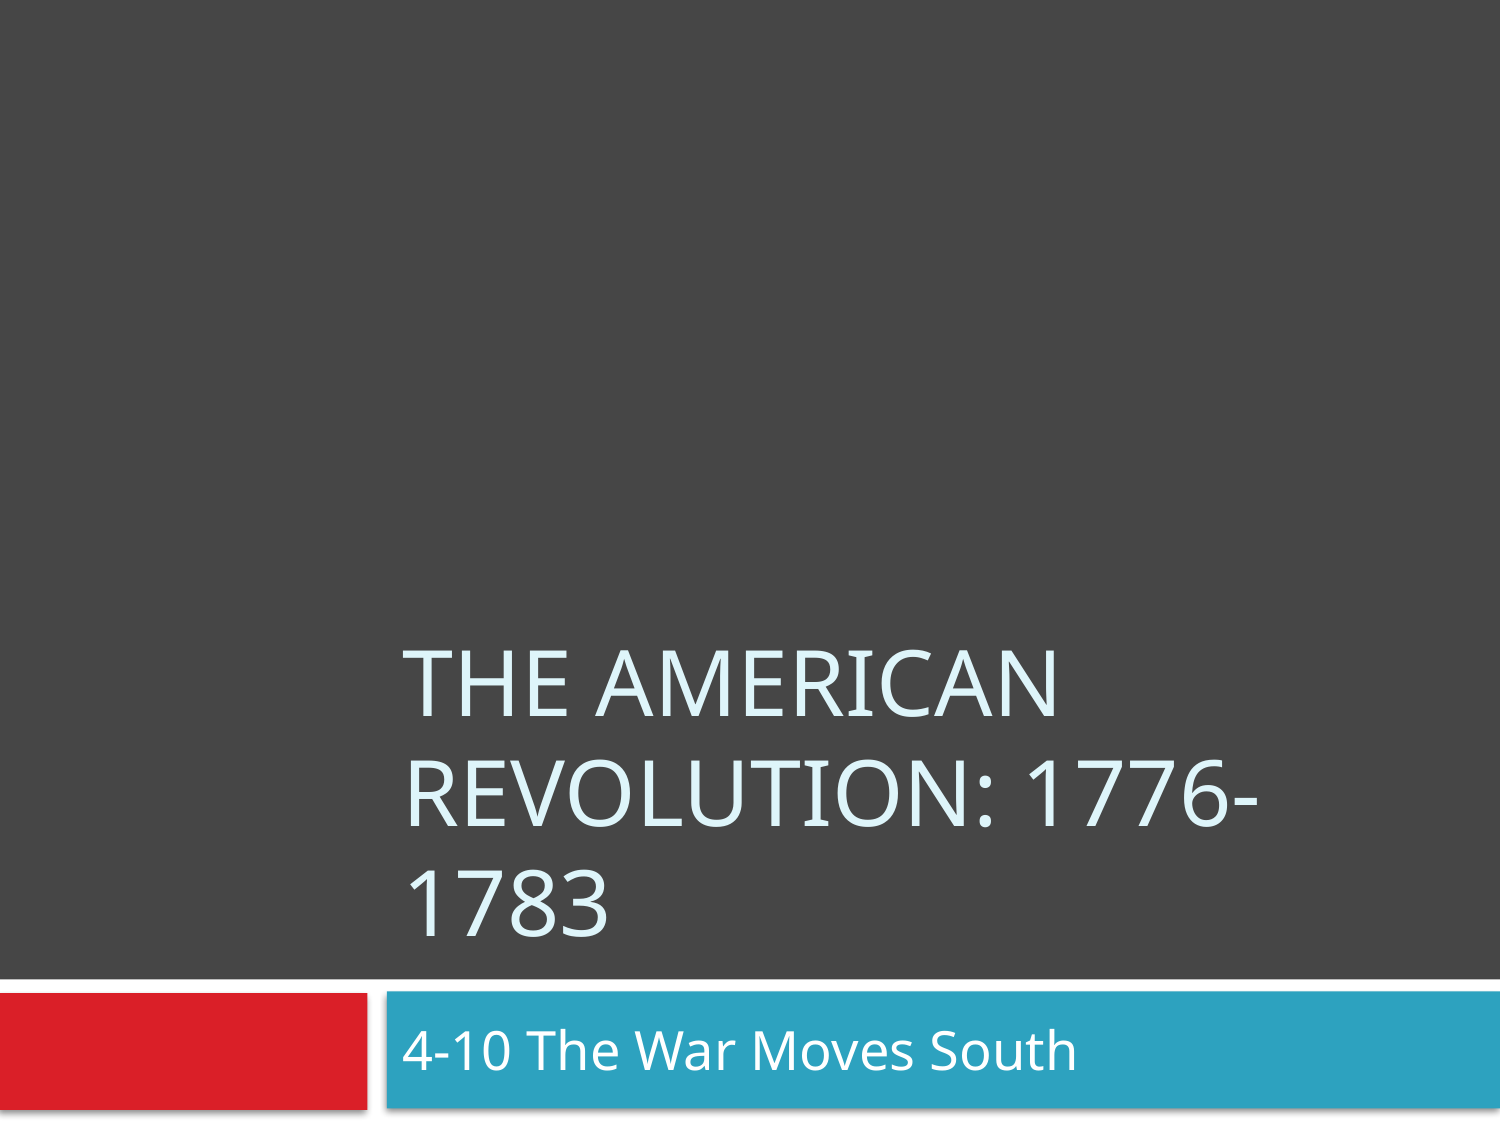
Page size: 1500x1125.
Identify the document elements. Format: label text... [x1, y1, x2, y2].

subtitle 4-10 The War Moves South [387, 992, 1488, 1105]
title The American Revolution: 1776-1783 [387, 662, 1450, 963]
